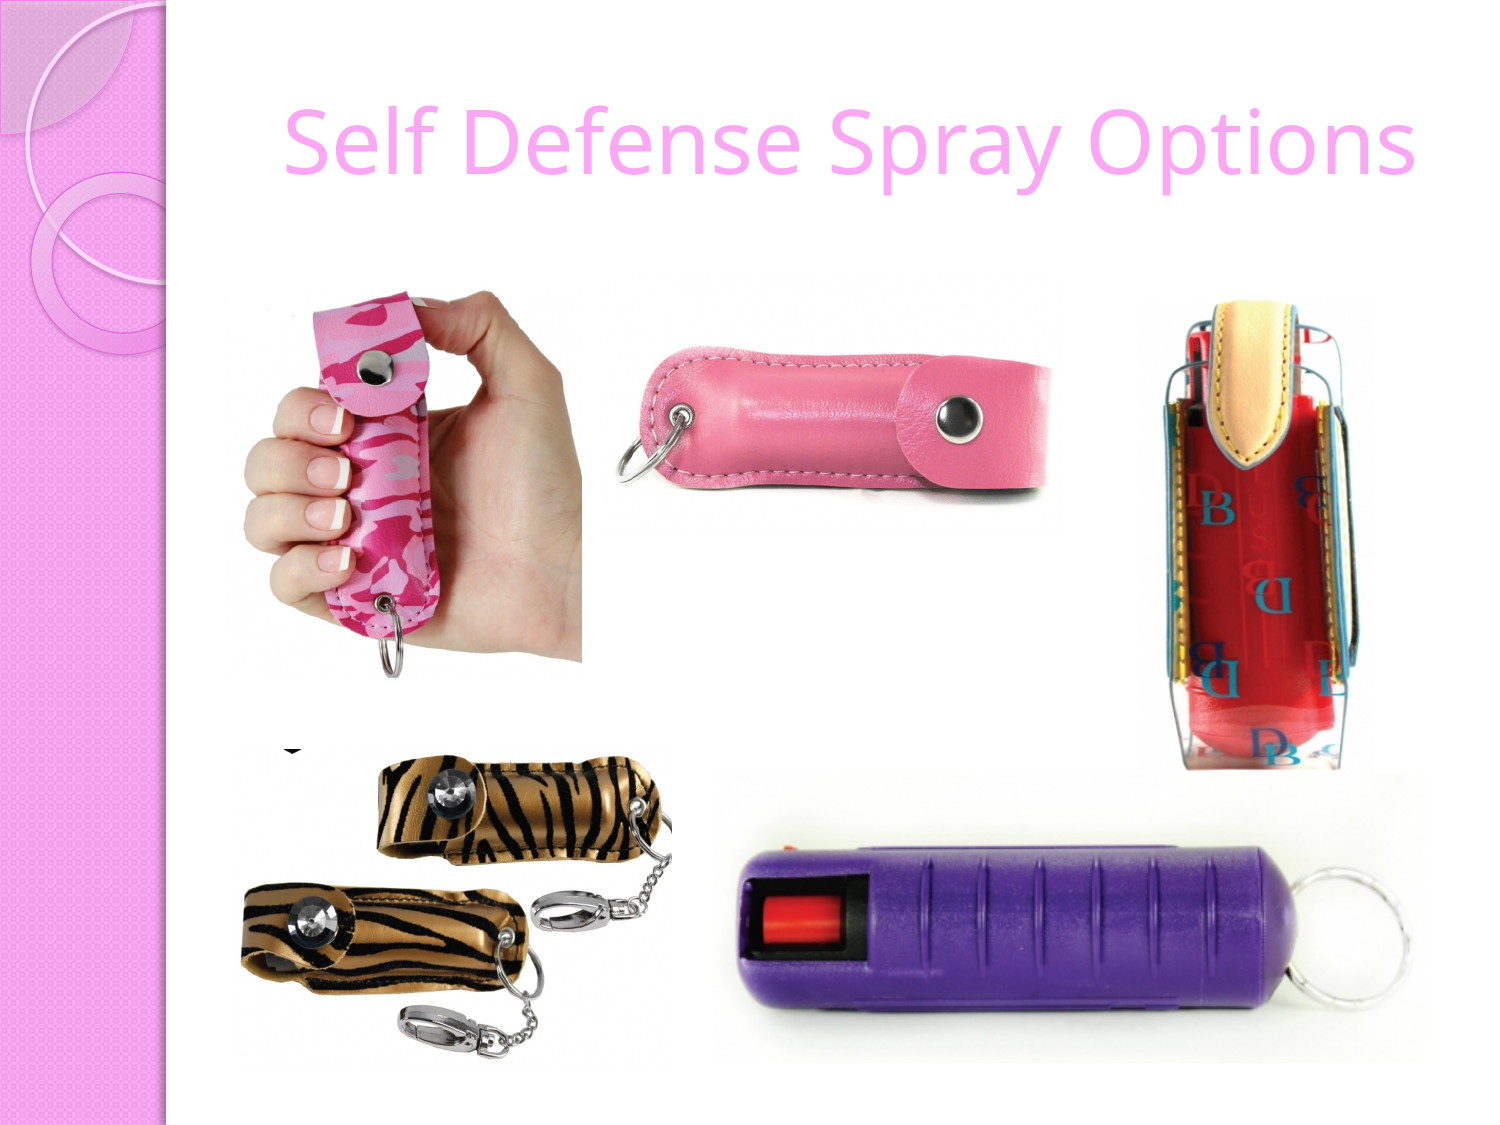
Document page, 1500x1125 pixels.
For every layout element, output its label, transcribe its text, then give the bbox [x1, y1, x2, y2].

title Self Defense Spray Options [235, 45, 1466, 233]
picture [237, 749, 672, 1066]
picture [712, 299, 1427, 1063]
picture [599, 274, 1062, 532]
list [224, 287, 582, 680]
